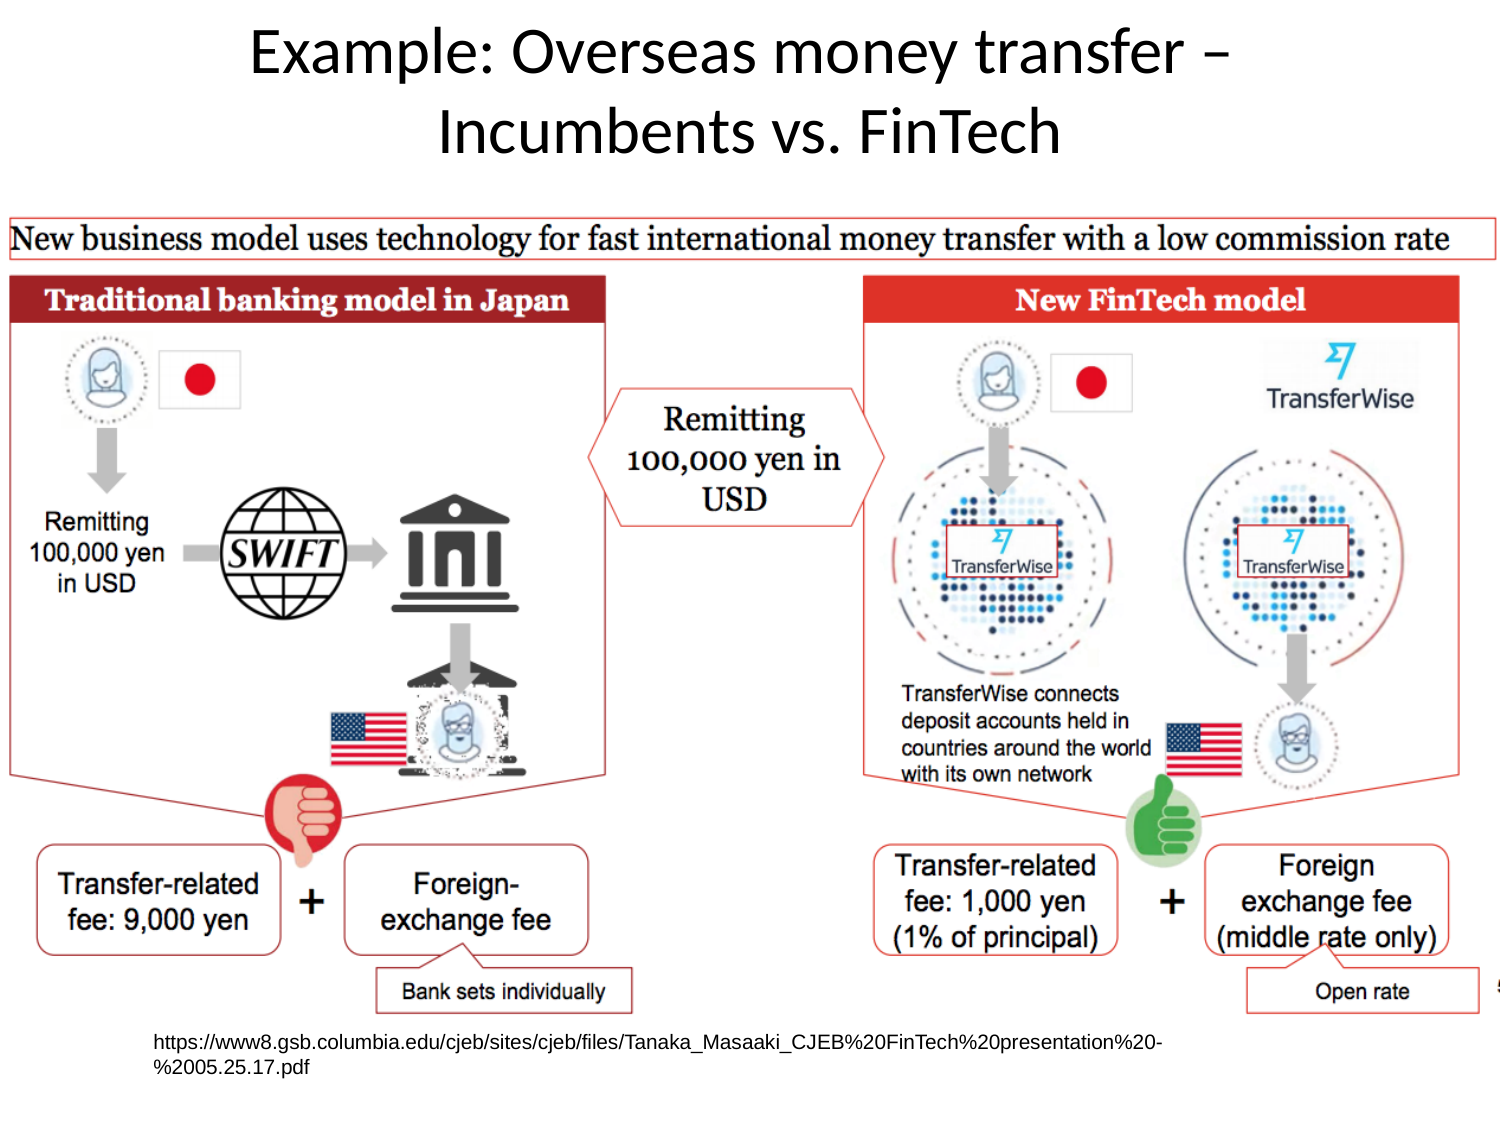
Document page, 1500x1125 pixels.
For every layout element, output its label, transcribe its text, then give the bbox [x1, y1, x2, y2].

picture [0, 207, 1500, 1024]
text_box https://www8.gsb.columbia.edu/cjeb/sites/cjeb/files/Tanaka_Masaaki_CJEB%20FinTech%20presentation%20-%2005.25.17.pdf [138, 1033, 1202, 1086]
title Example: Overseas money transfer – Incumbents vs. FinTech [50, 45, 1450, 129]
